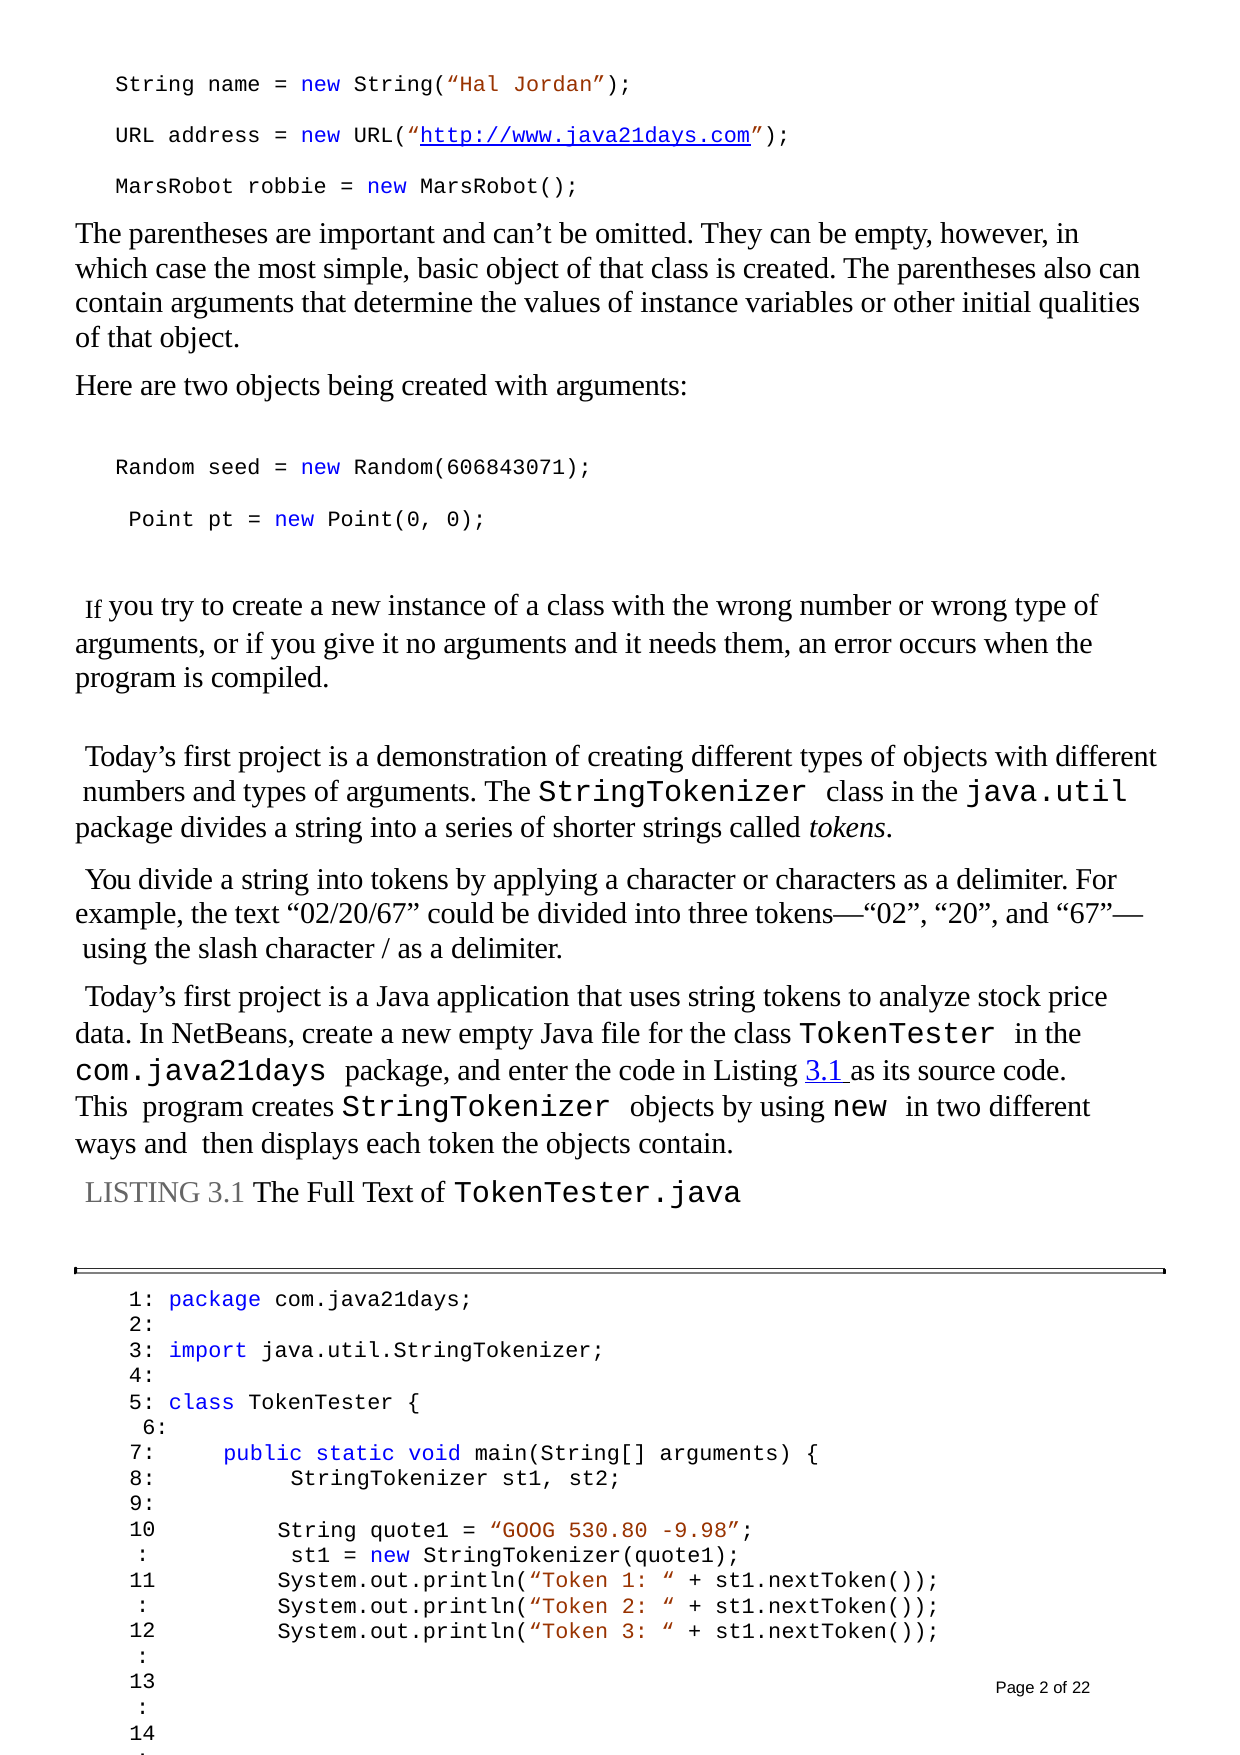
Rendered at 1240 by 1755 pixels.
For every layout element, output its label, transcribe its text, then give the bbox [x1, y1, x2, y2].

text_box String quote1 = “GOOG 530.80 -9.98”; st1 = new StringTokenizer(quote1); System.out.println(“Token 1: “ + st1.nextToken()); System.out.println(“Token 2: “ + st1.nextToken()); System.out.println(“Token 3: “ + st1.nextToken()); [275, 1511, 955, 1644]
text_box 1: package com.java21days; 2: 3: import java.util.StringTokenizer; 4: 5: class TokenTester { 6: [126, 1282, 617, 1440]
text_box String name = new String(“Hal Jordan”); URL address = new URL(“http://www.java21days.com”); MarsRobot robbie = new MarsRobot(); The parentheses are important and can’t be omitted. They can be empty, however, in which case the most simple, basic object of that class is created. The parentheses also can contain arguments that determine the values of instance variables or other initial qualities of that object. Here are two objects being created with arguments: Random seed = new Random(606843071); Point pt = new Point(0, 0); If you try to create a new instance of a class with the wrong number or wrong type of arguments, or if you give it no arguments and it needs them, an error occurs when the program is compiled. Today’s first project is a demonstration of creating different types of objects with different numbers and types of arguments. The StringTokenizer class in the java.util package divides a string into a series of shorter strings called tokens. You divide a string into tokens by applying a character or characters as a delimiter. For example, the text “02/20/67” could be divided into three tokens—“02”, “20”, and “67”— using the slash character / as a delimiter. Today’s first project is a Java application that uses string tokens to analyze stock price data. In NetBeans, create a new empty Java file for the class TokenTester in the com.java21days package, and enter the code in Listing 3.1 as its source code. This program creates StringTokenizer objects by using new in two different ways and then displays each token the objects contain. LISTING 3.1 The Full Text of TokenTester.java [72, 66, 1159, 1209]
text_box public static void main(String[] arguments) { StringTokenizer st1, st2; [221, 1435, 833, 1491]
slide_number Page 2 of 22 [984, 1676, 1093, 1755]
text_box 7: 8: 9: 10: 11: 12: 13: 14: 15: [113, 1435, 159, 1755]
